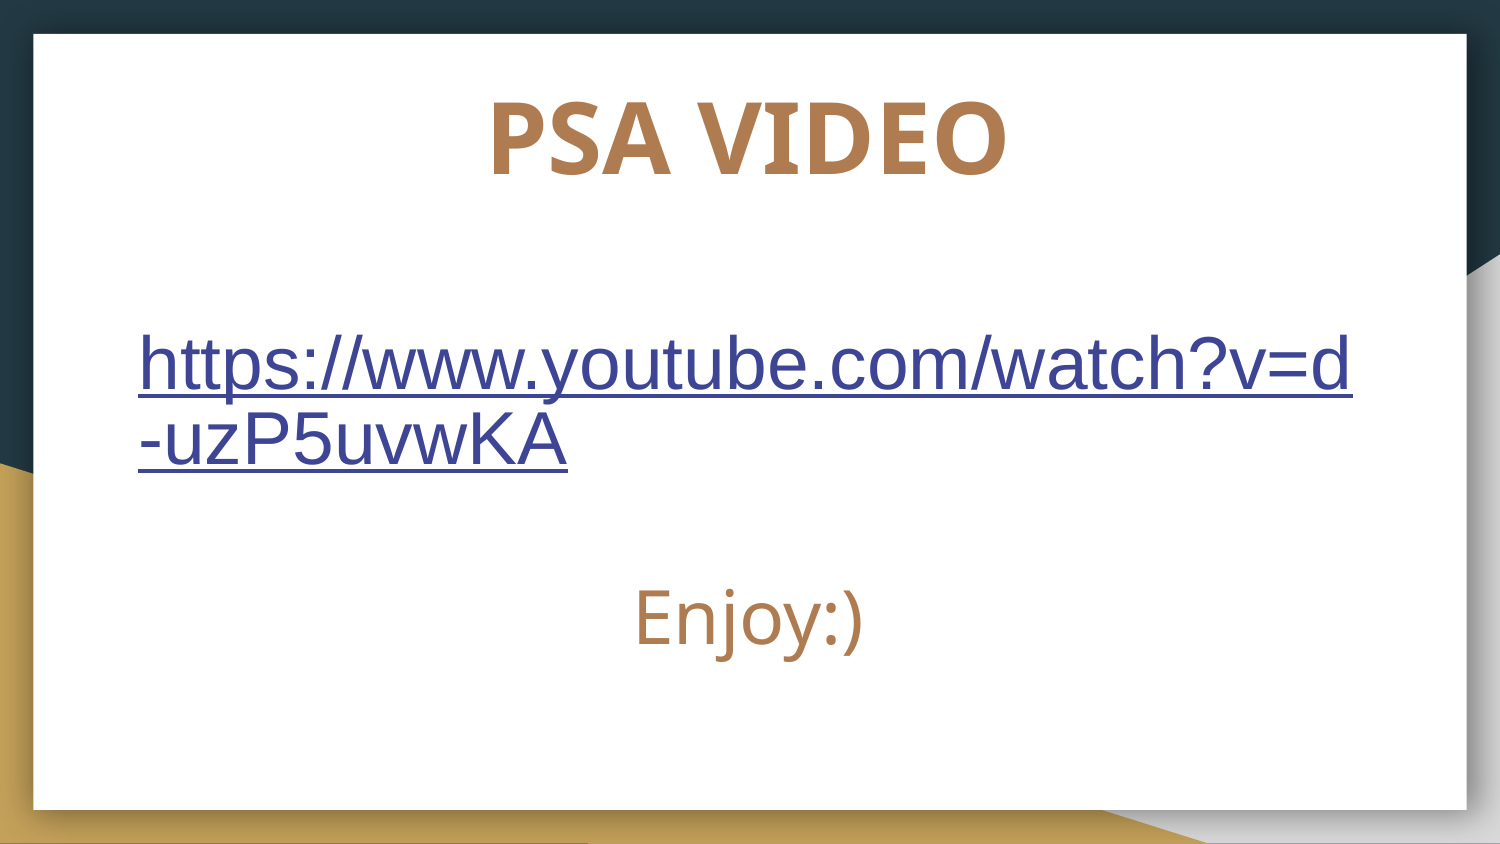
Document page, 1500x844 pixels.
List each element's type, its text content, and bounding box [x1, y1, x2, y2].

title PSA VIDEO https://www.youtube.com/watch?v=d-uzP5uvwKA Enjoy:) [123, 59, 1373, 685]
